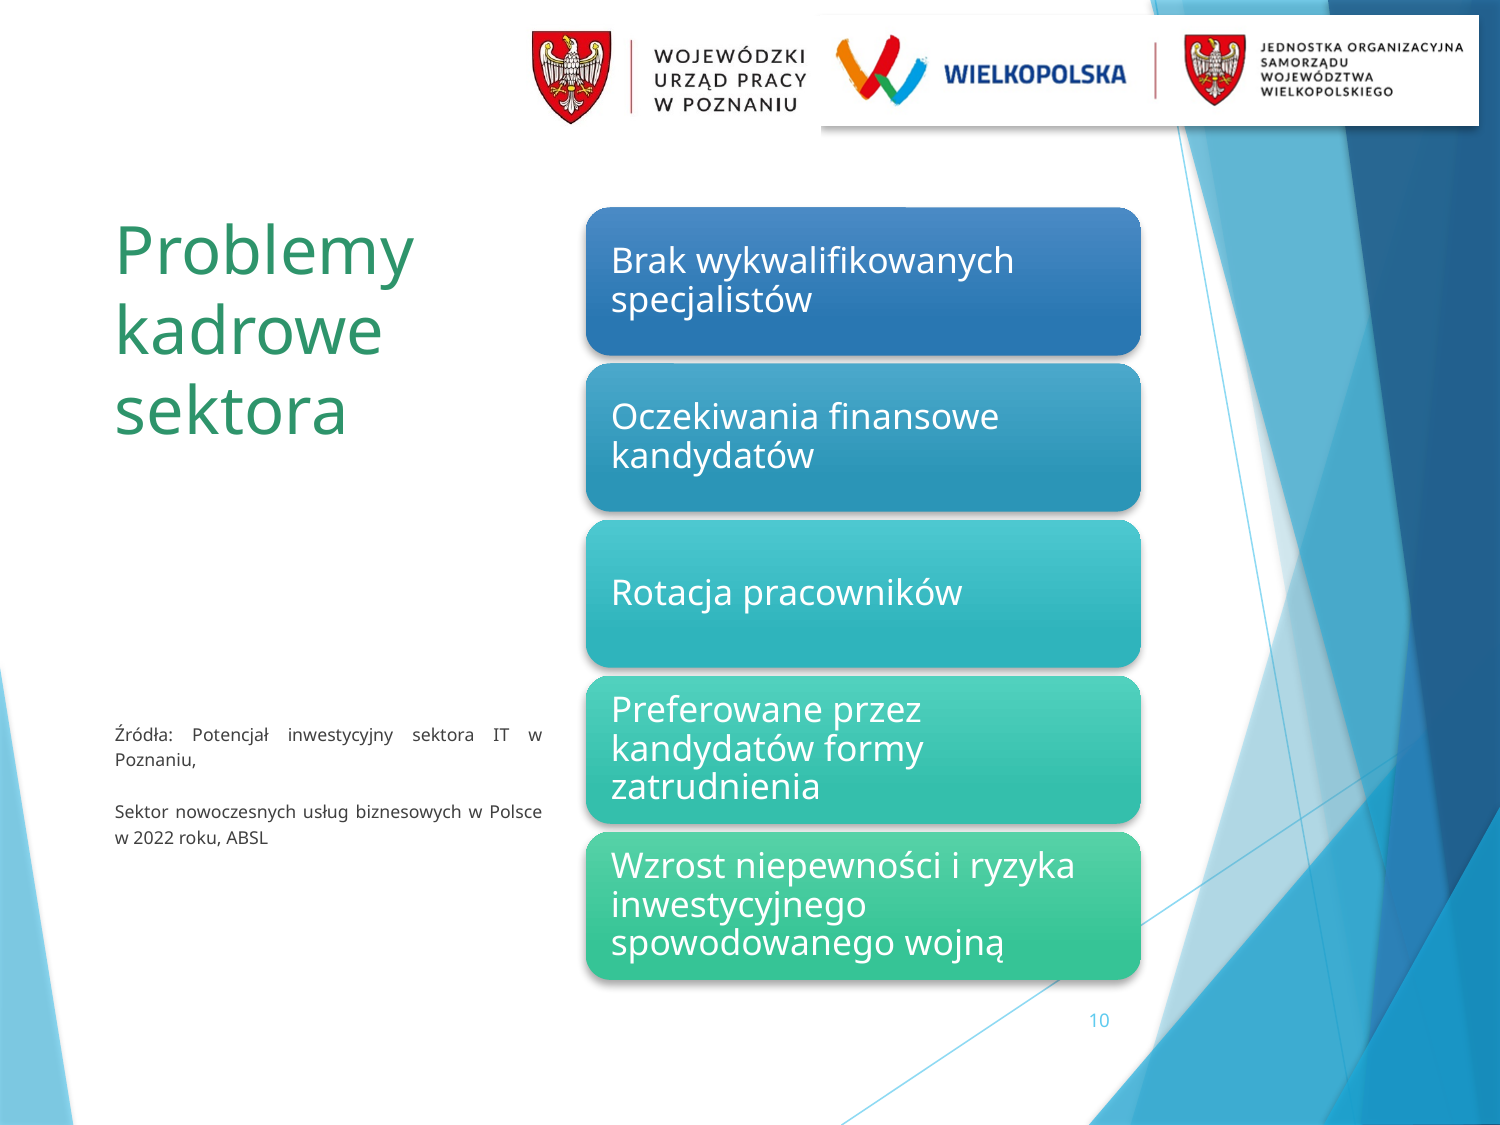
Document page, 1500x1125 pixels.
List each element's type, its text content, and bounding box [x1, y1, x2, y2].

slide_number 10 [1057, 999, 1142, 1051]
picture [514, 14, 1480, 138]
list Źródła: Potencjał inwestycyjny sektora IT w Poznaniu, Sektor nowoczesnych usług biznesowych w Polsce w 2022 roku, ABSL [99, 455, 558, 880]
title Problemy kadrowe sektora [99, 219, 558, 455]
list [585, 195, 1142, 992]
